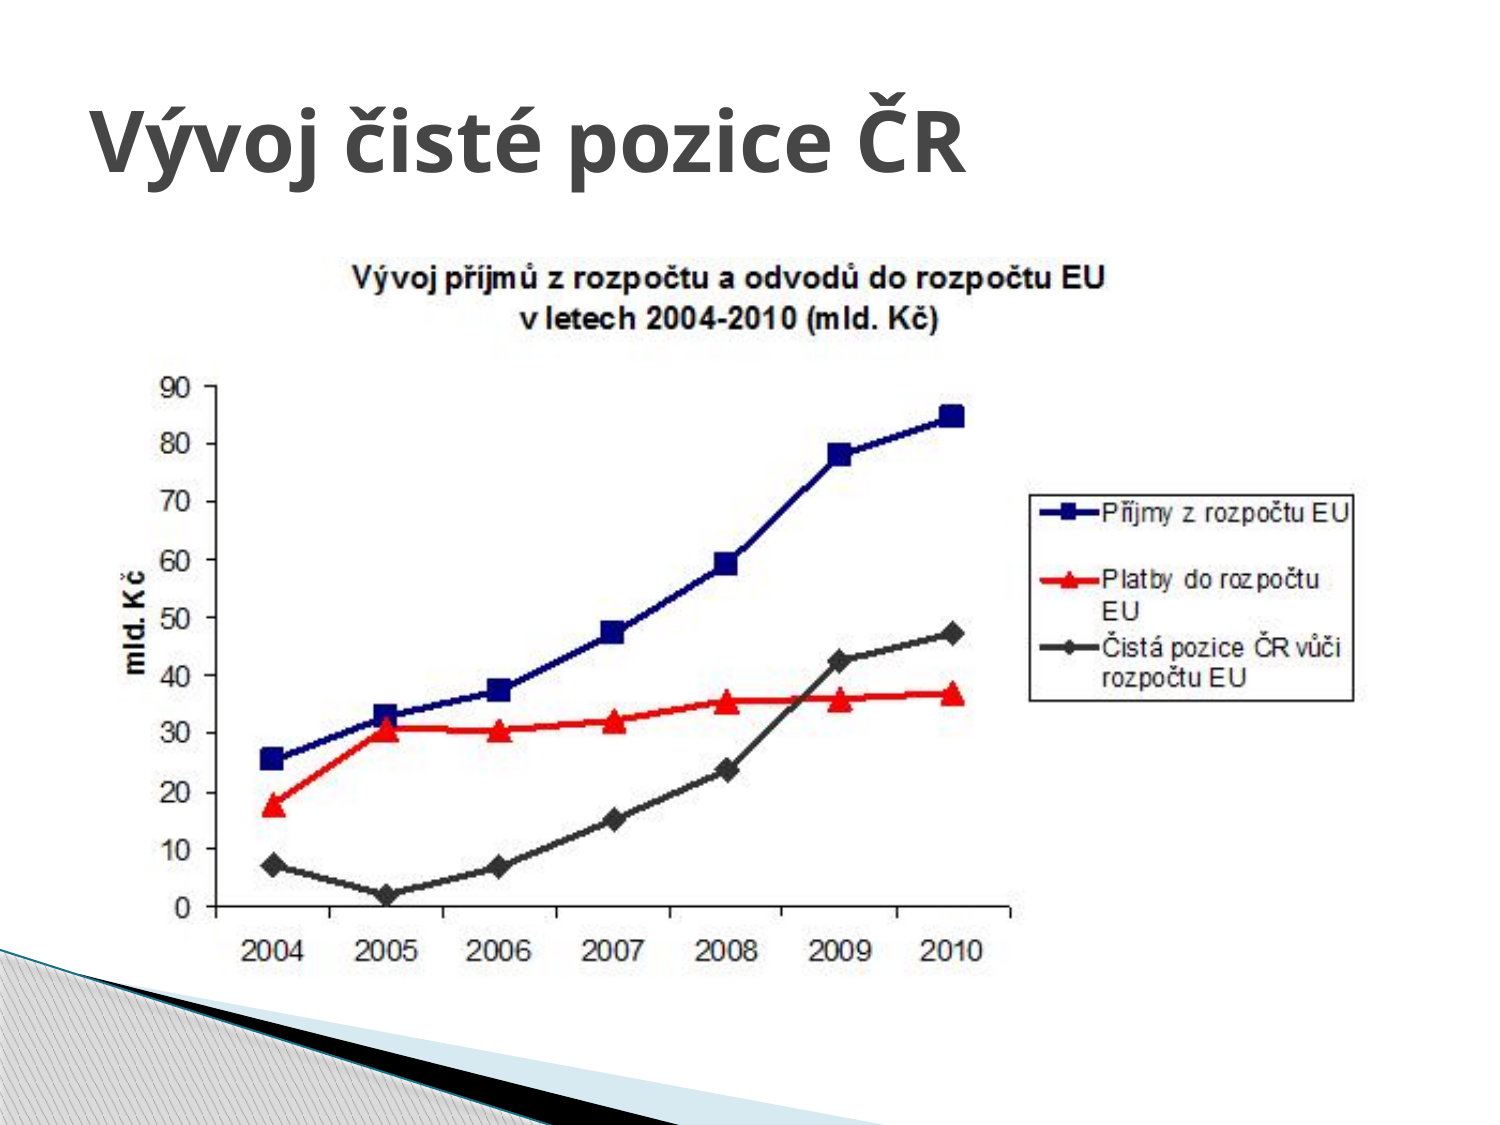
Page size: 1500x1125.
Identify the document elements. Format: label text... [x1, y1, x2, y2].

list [116, 257, 1372, 984]
title Vývoj čisté pozice ČR [75, 45, 1425, 233]
